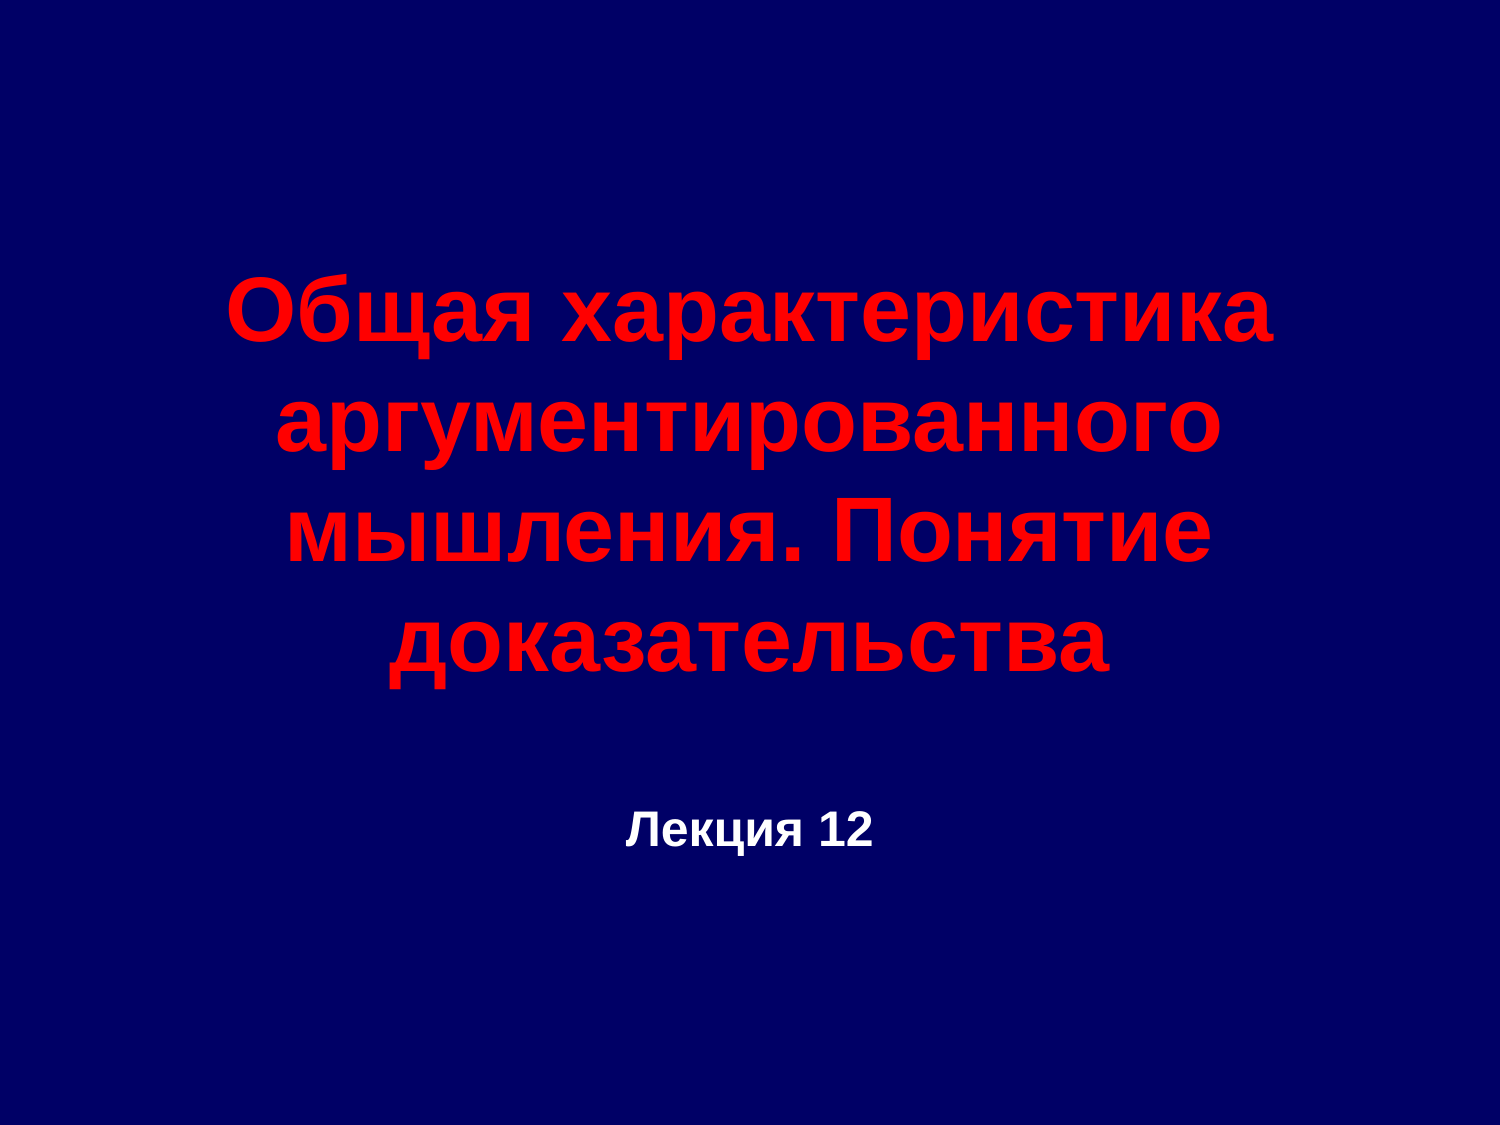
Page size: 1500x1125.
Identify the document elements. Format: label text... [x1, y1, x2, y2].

title Общая характеристика аргументированного мышления. Понятие доказательства [112, 349, 1388, 591]
text_box [236, 88, 1287, 314]
subtitle Лекция 12 [47, 648, 1453, 1083]
